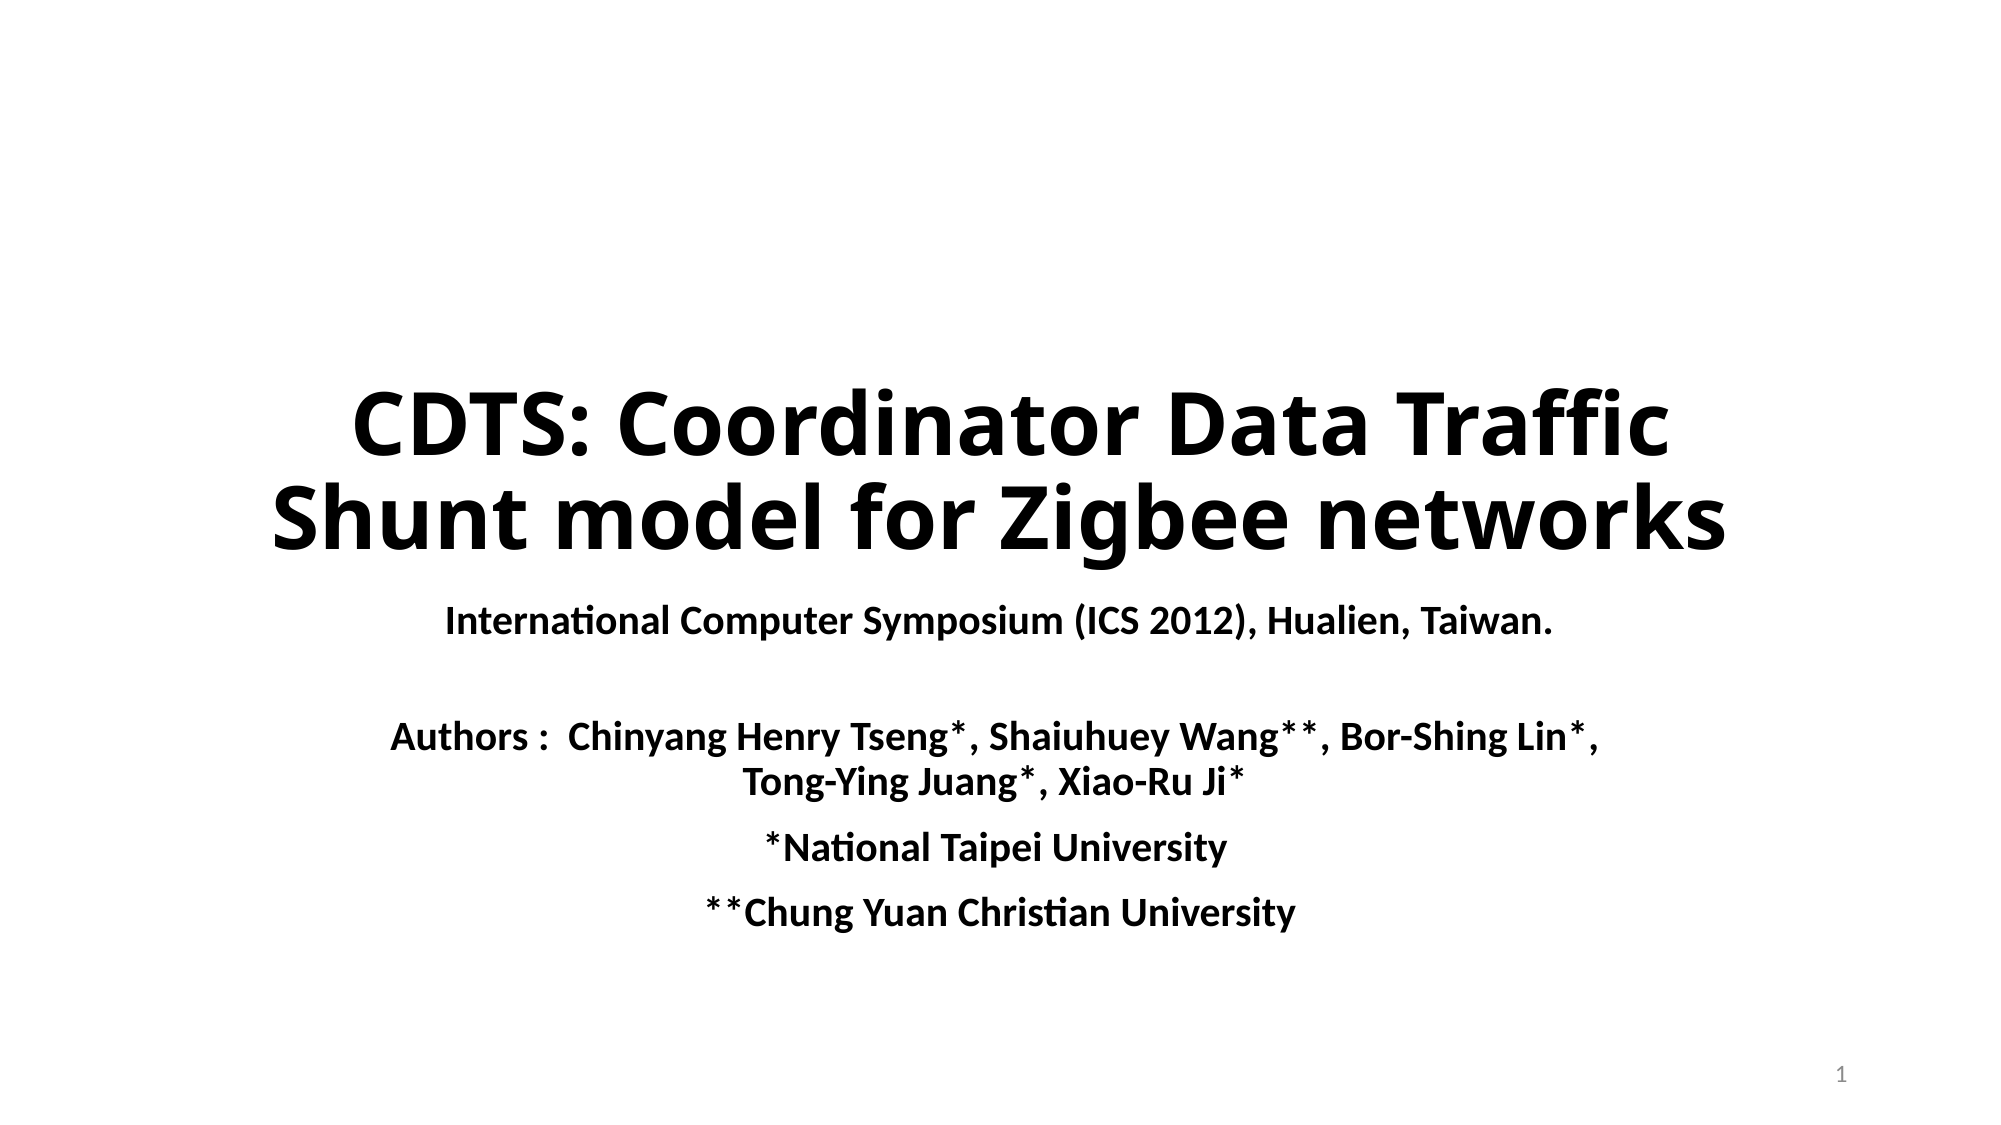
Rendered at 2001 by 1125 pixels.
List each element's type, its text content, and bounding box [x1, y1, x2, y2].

slide_number 1 [1412, 1042, 1863, 1103]
title CDTS: Coordinator Data Traffic Shunt model for Zigbee networks [249, 184, 1750, 576]
subtitle International Computer Symposium (ICS 2012), Hualien, Taiwan. Authors : Chinyang Henry Tseng*, Shaiuhuey Wang**, Bor-Shing Lin*, Tong-Ying Juang*, Xiao-Ru Ji* *National Taipei University **Chung Yuan Christian University [249, 590, 1750, 915]
